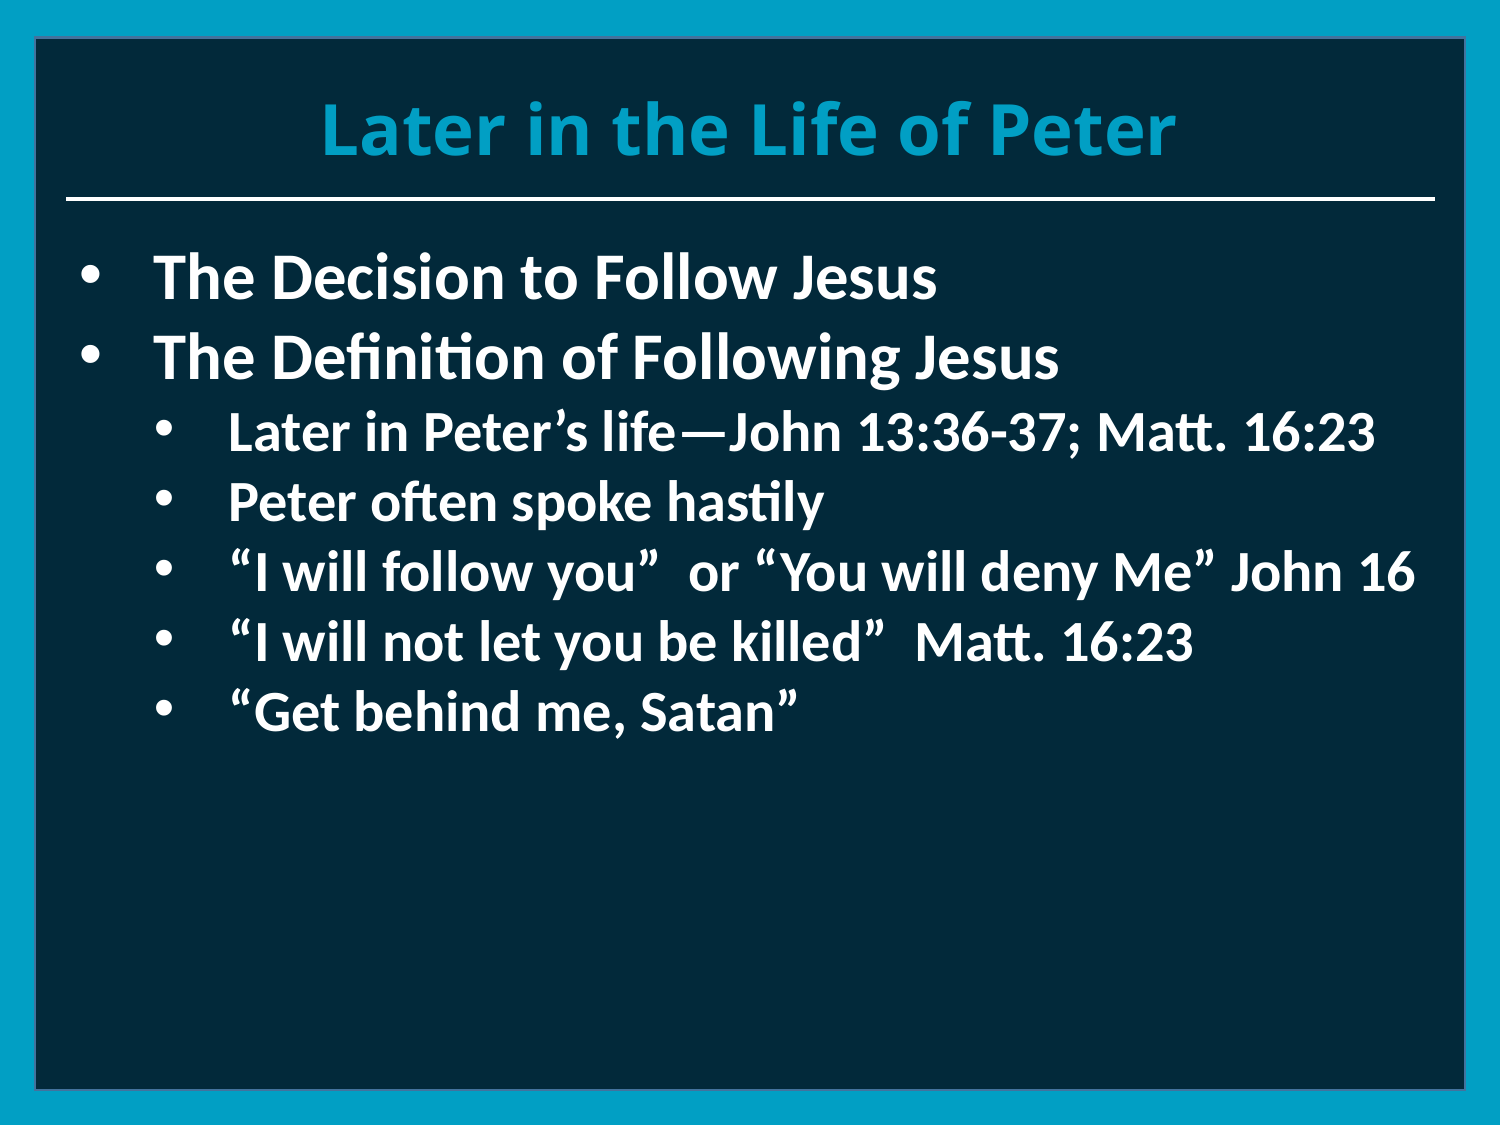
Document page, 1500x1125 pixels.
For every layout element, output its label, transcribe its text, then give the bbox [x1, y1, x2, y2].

title Later in the Life of Peter [54, 66, 1445, 199]
text_box The Decision to Follow Jesus The Definition of Following Jesus Later in Peter’s life—John 13:36-37; Matt. 16:23 Peter often spoke hastily “I will follow you” or “You will deny Me” John 16 “I will not let you be killed” Matt. 16:23 “Get behind me, Satan” [64, 225, 1444, 751]
